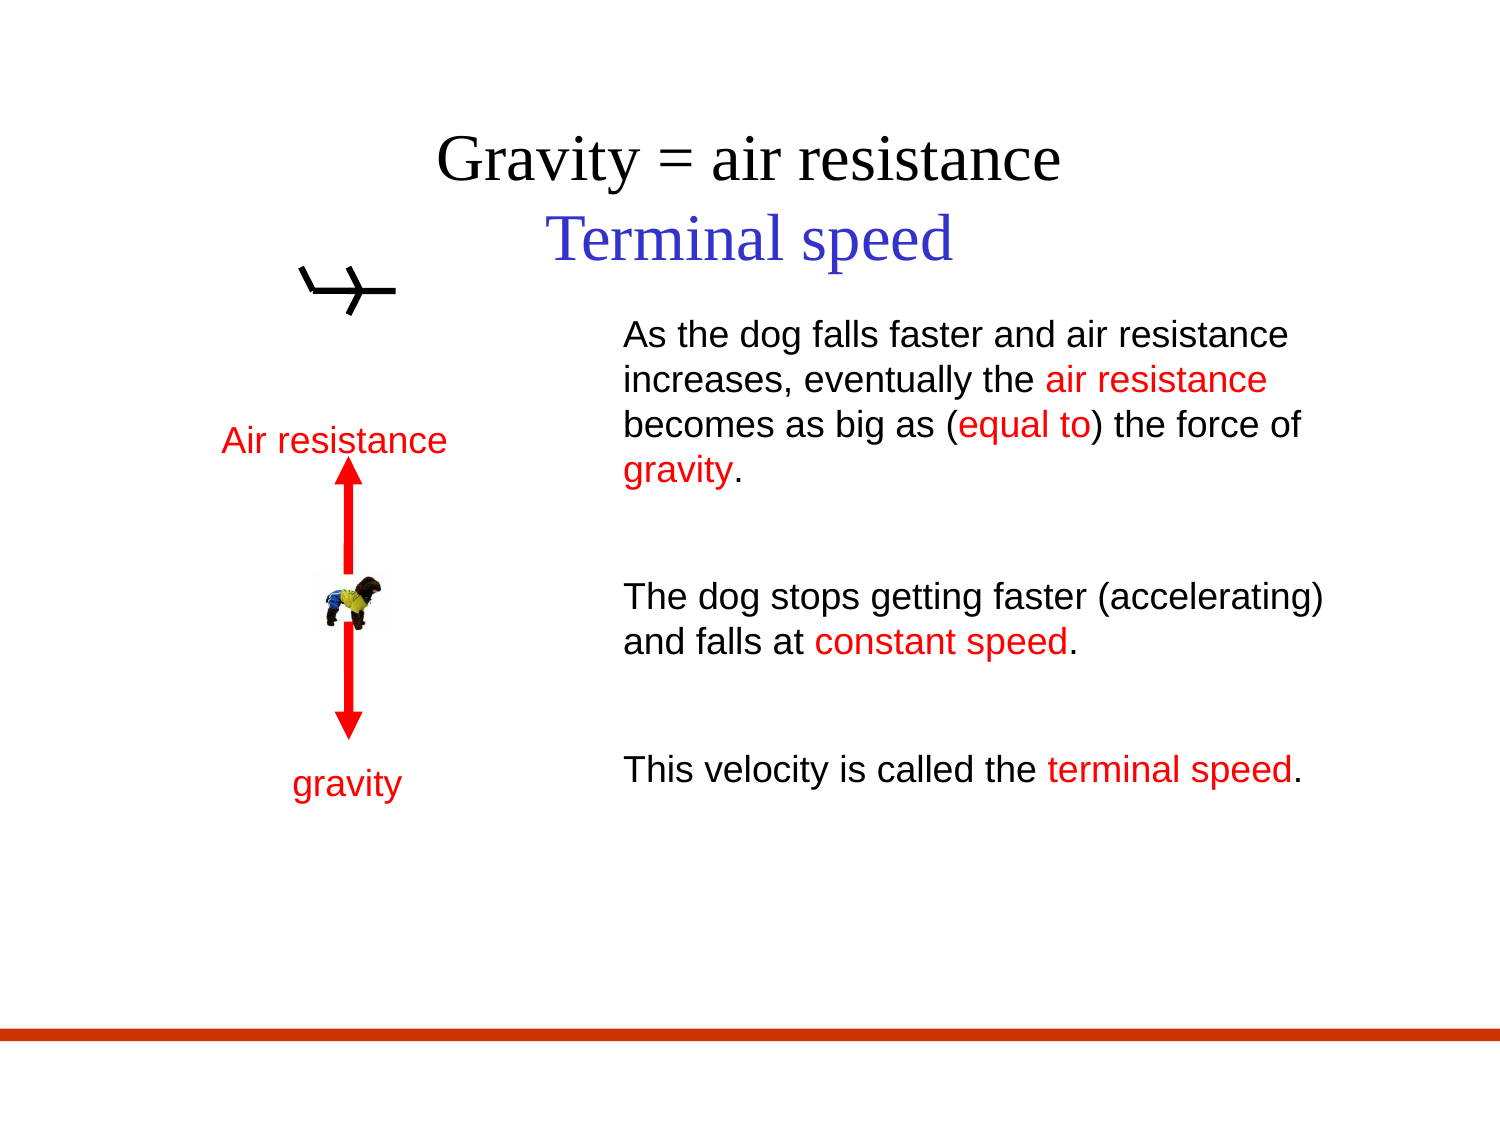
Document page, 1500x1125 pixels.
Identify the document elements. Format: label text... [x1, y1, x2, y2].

title Gravity = air resistance Terminal speed [112, 99, 1388, 288]
text_box [342, 641, 355, 740]
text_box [300, 266, 396, 315]
text_box As the dog falls faster and air resistance increases, eventually the air resistance becomes as big as (equal to) the force of gravity. The dog stops getting faster (accelerating) and falls at constant speed. This velocity is called the terminal speed. [608, 302, 1400, 798]
text_box gravity [277, 751, 432, 812]
text_box [342, 456, 355, 573]
text_box Air resistance [206, 408, 514, 469]
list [312, 574, 392, 633]
